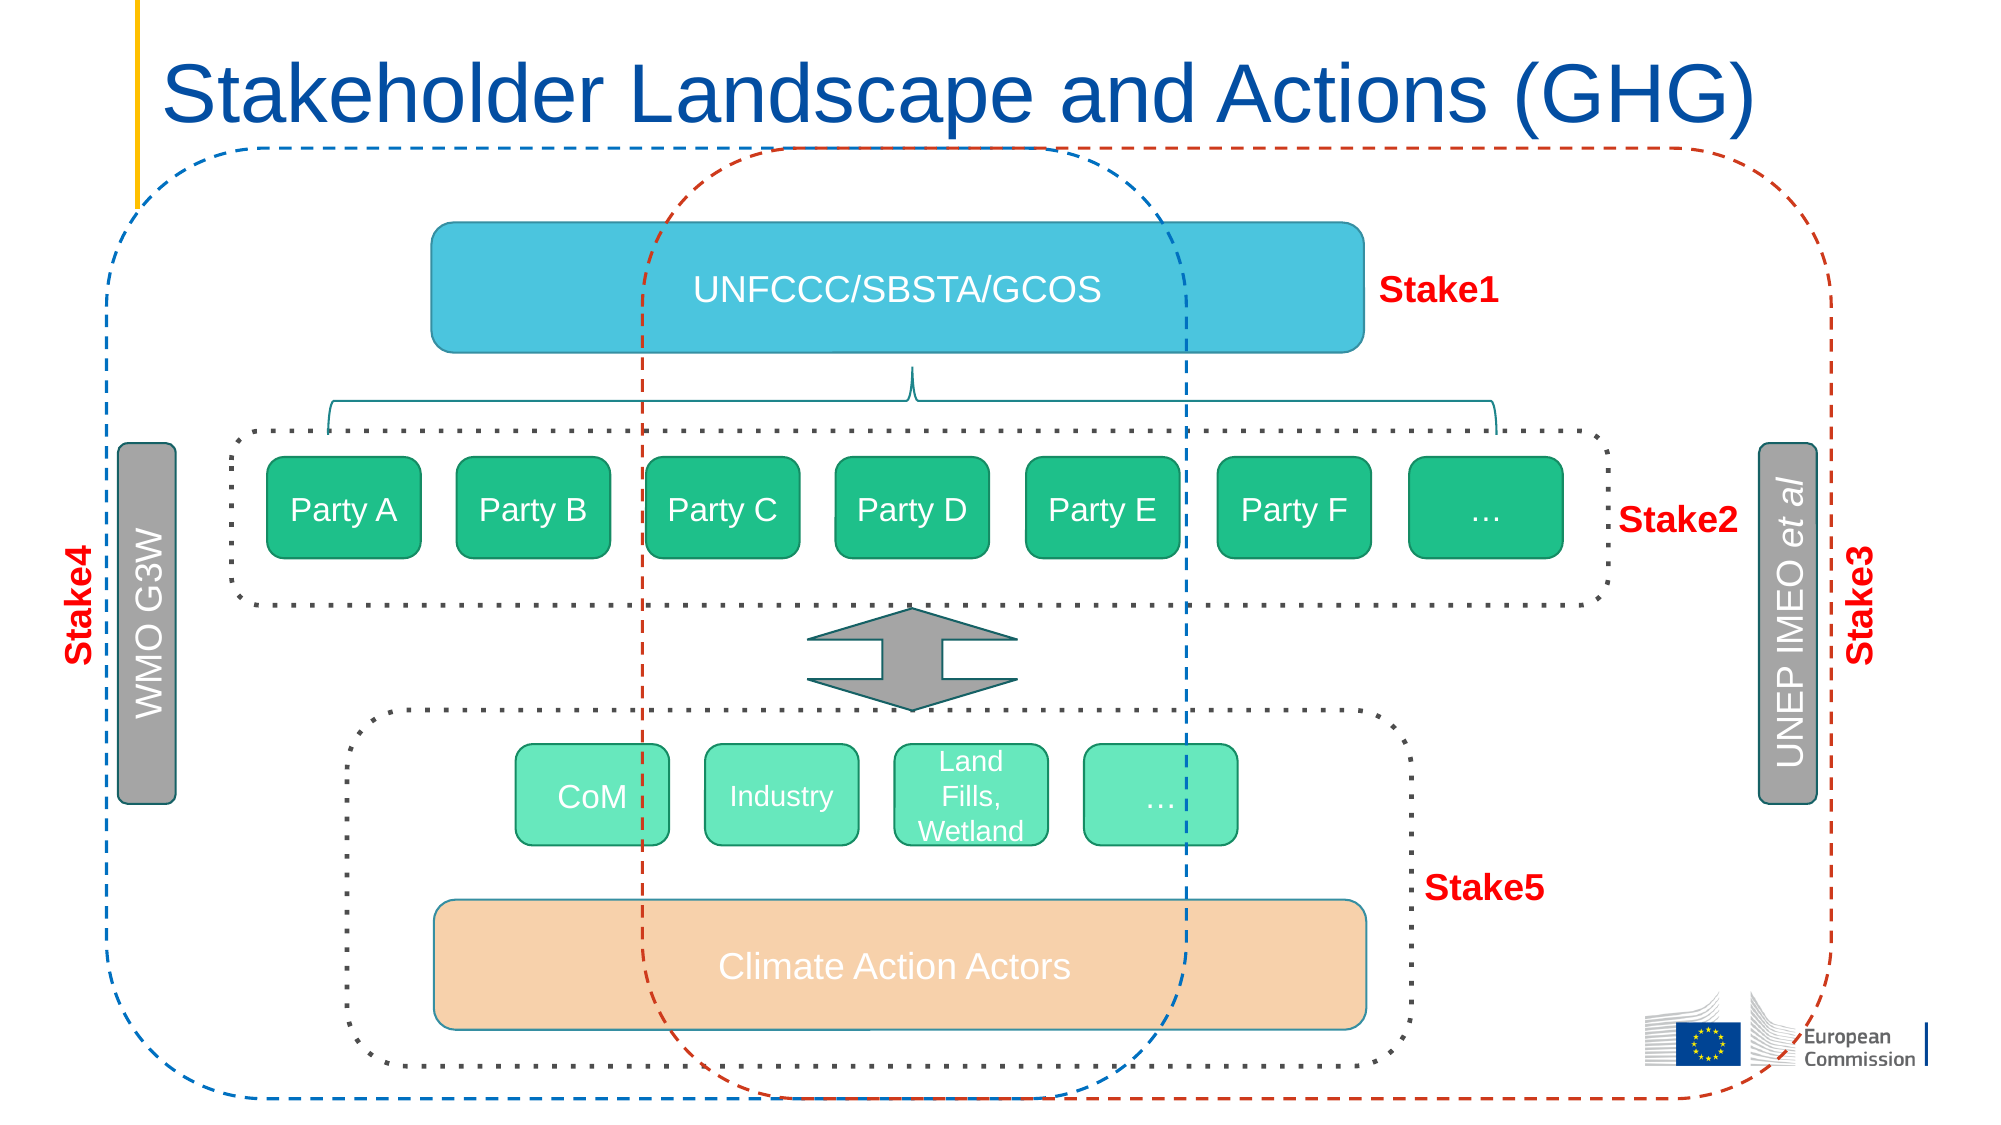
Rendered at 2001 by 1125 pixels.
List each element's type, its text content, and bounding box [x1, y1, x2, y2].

title Stakeholder Landscape and Actions (GHG) [146, 12, 1872, 141]
text_box WMO G3W [117, 443, 176, 804]
text_box UNEP IMEO et al [1759, 443, 1817, 804]
text_box [328, 366, 1497, 435]
text_box Stake4 [45, 529, 106, 682]
text_box [106, 148, 785, 1099]
text_box [807, 608, 1018, 711]
text_box Stake3 [1827, 529, 1888, 682]
text_box [642, 148, 1832, 1099]
picture [1771, 991, 1928, 1066]
